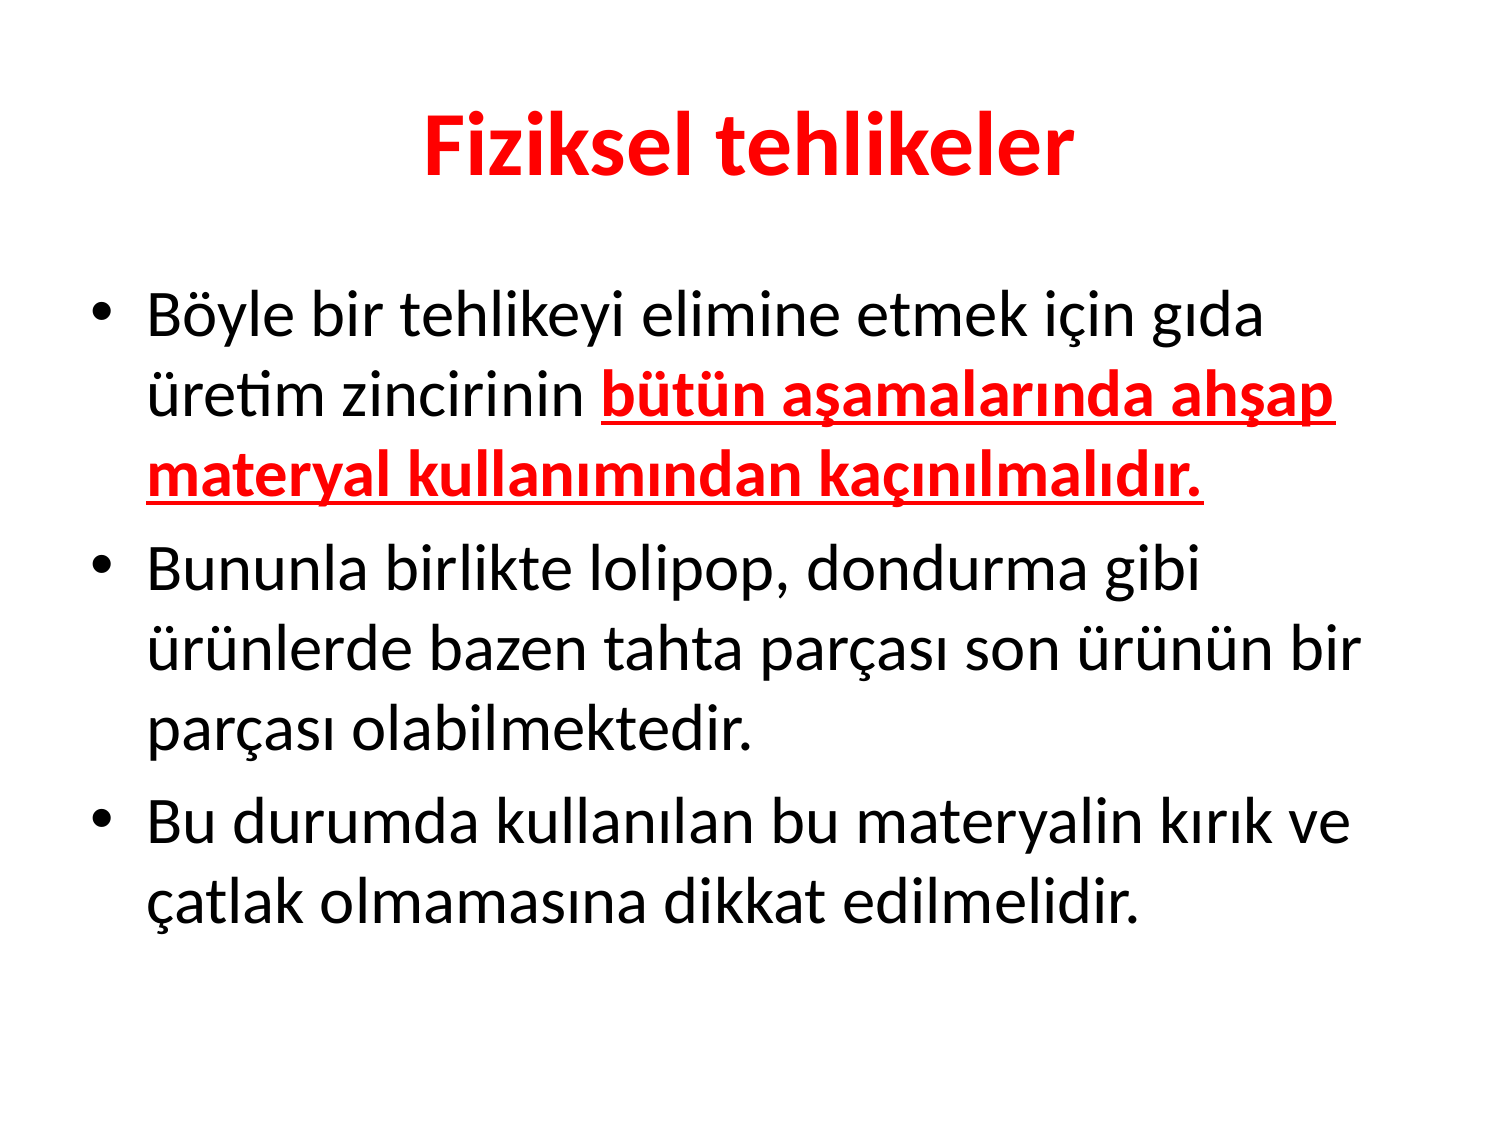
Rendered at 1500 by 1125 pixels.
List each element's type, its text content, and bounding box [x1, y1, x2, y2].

list Böyle bir tehlikeyi elimine etmek için gıda üretim zincirinin bütün aşamalarında ahşap materyal kullanımından kaçınılmalıdır. Bununla birlikte lolipop, dondurma gibi ürünlerde bazen tahta parçası son ürünün bir parçası olabilmektedir. Bu durumda kullanılan bu materyalin kırık ve çatlak olmamasına dikkat edilmelidir. [75, 262, 1425, 1005]
title Fiziksel tehlikeler [75, 45, 1425, 233]
